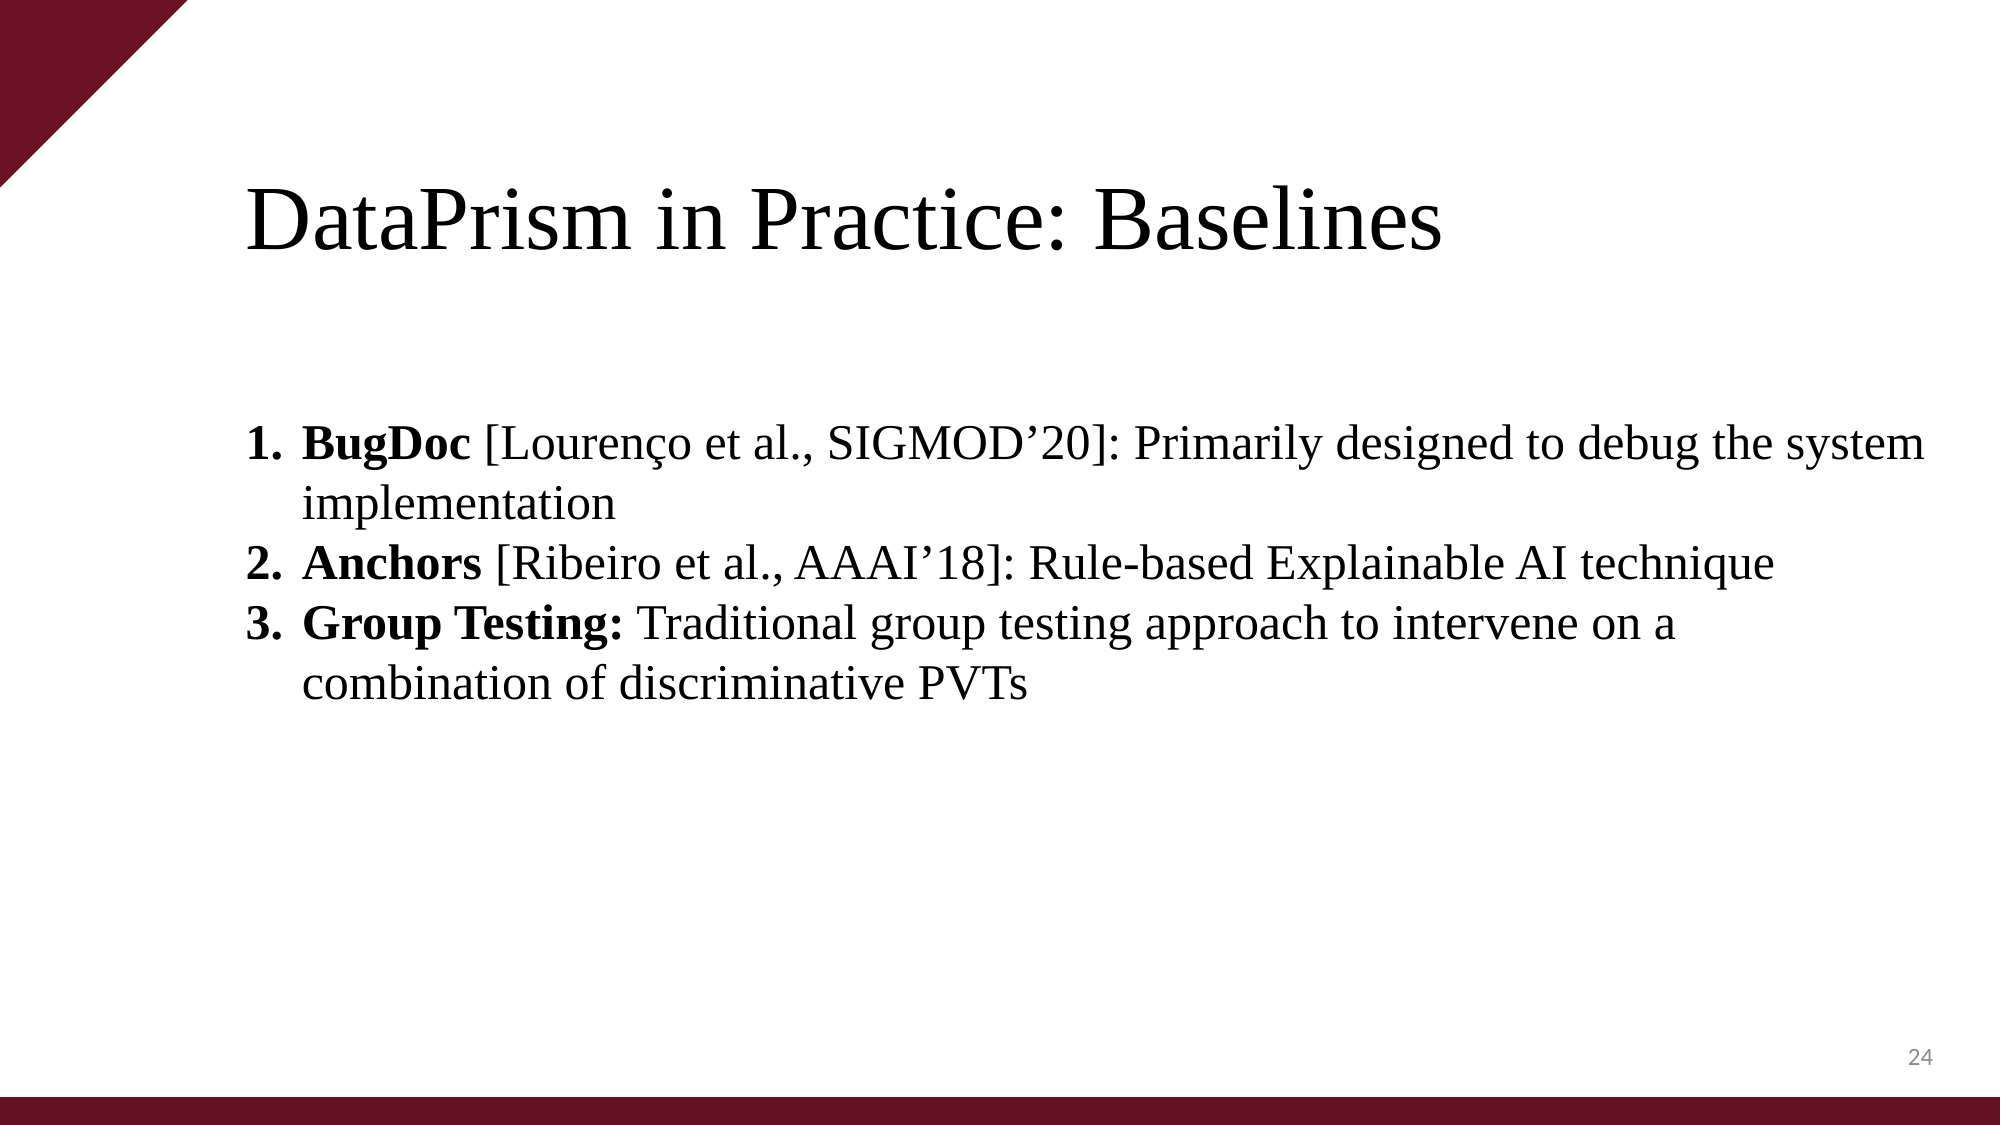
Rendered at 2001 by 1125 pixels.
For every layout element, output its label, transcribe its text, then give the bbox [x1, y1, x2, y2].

text_box BugDoc [Lourenço et al., SIGMOD’20]: Primarily designed to debug the system implementation Anchors [Ribeiro et al., AAAI’18]: Rule-based Explainable AI technique Group Testing: Traditional group testing approach to intervene on a combination of discriminative PVTs [230, 402, 1949, 718]
slide_number 24 [1891, 1027, 1949, 1084]
title DataPrism in Practice: Baselines [230, 138, 1949, 302]
